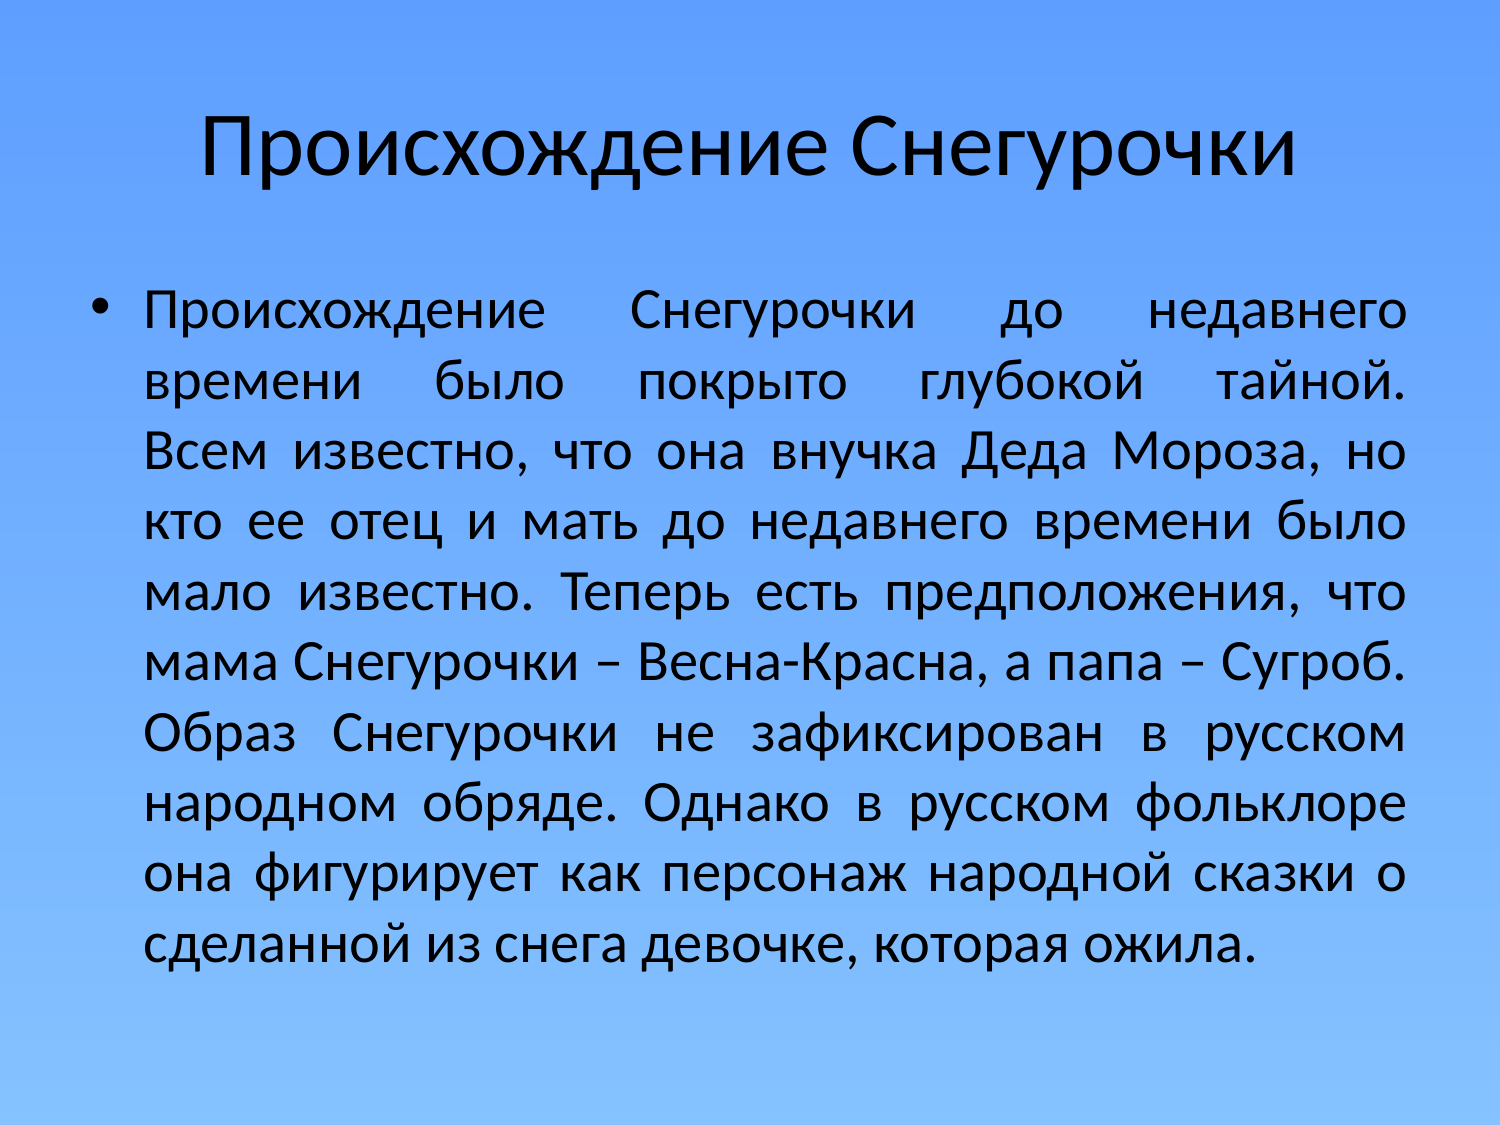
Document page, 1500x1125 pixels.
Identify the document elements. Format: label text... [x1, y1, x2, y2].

list Происхождение Снегурочки до недавнего времени было покрыто глубокой тайной. Всем известно, что она внучка Деда Мороза, но кто ее отец и мать до недавнего времени было мало известно. Теперь есть предположения, что мама Снегурочки – Весна-Красна, а папа – Сугроб. Образ Снегурочки не зафиксирован в русском народном обряде. Однако в русском фольклоре она фигурирует как персонаж народной сказки о сделанной из снега девочке, которая ожила. [75, 262, 1425, 1005]
title Происхождение Снегурочки [75, 45, 1425, 233]
